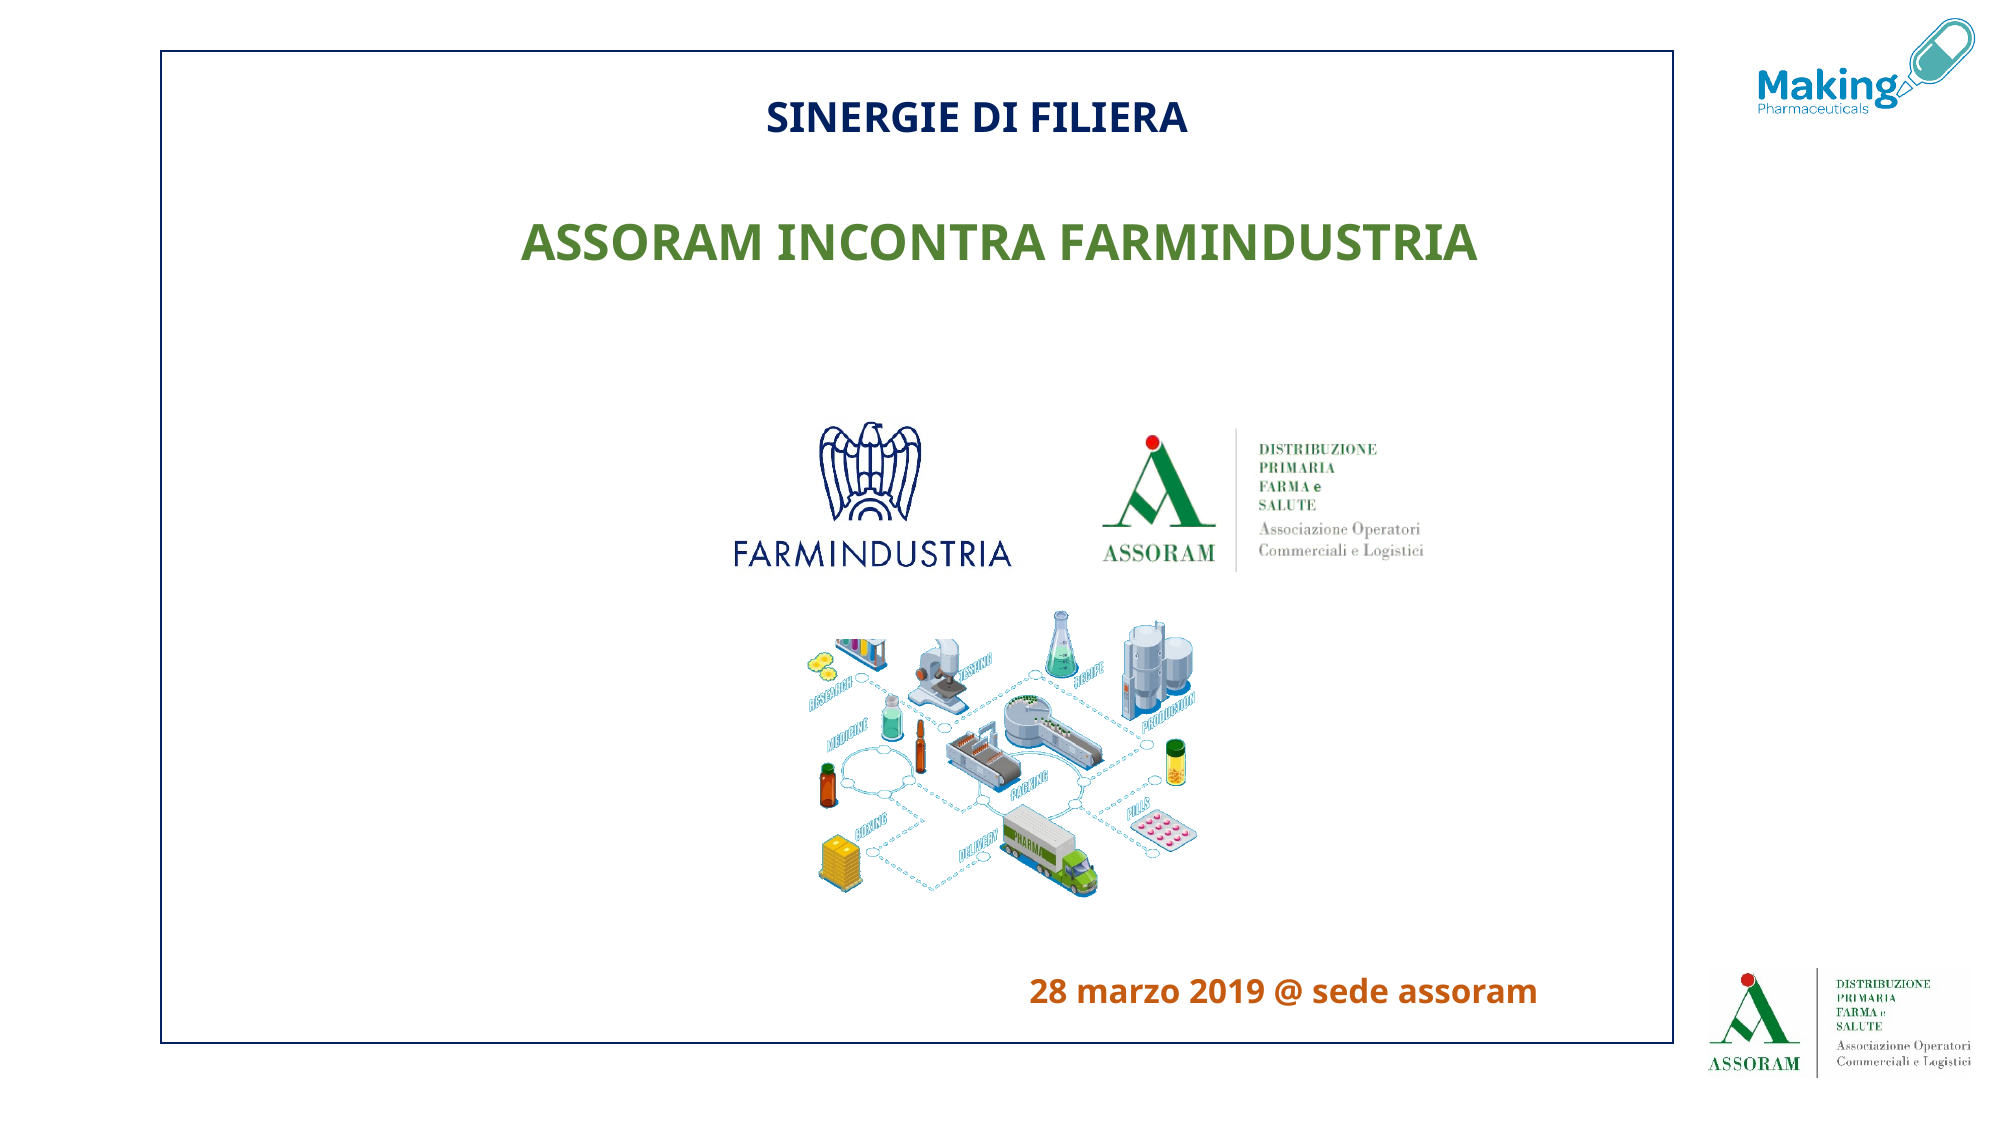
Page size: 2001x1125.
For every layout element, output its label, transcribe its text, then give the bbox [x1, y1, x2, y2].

text_box [160, 50, 1674, 1044]
picture [1085, 414, 1441, 572]
picture [1708, 967, 1971, 1078]
text_box SINERGIE DI FILIERA [751, 83, 1203, 149]
picture [1753, 14, 1980, 117]
picture [704, 389, 1203, 904]
